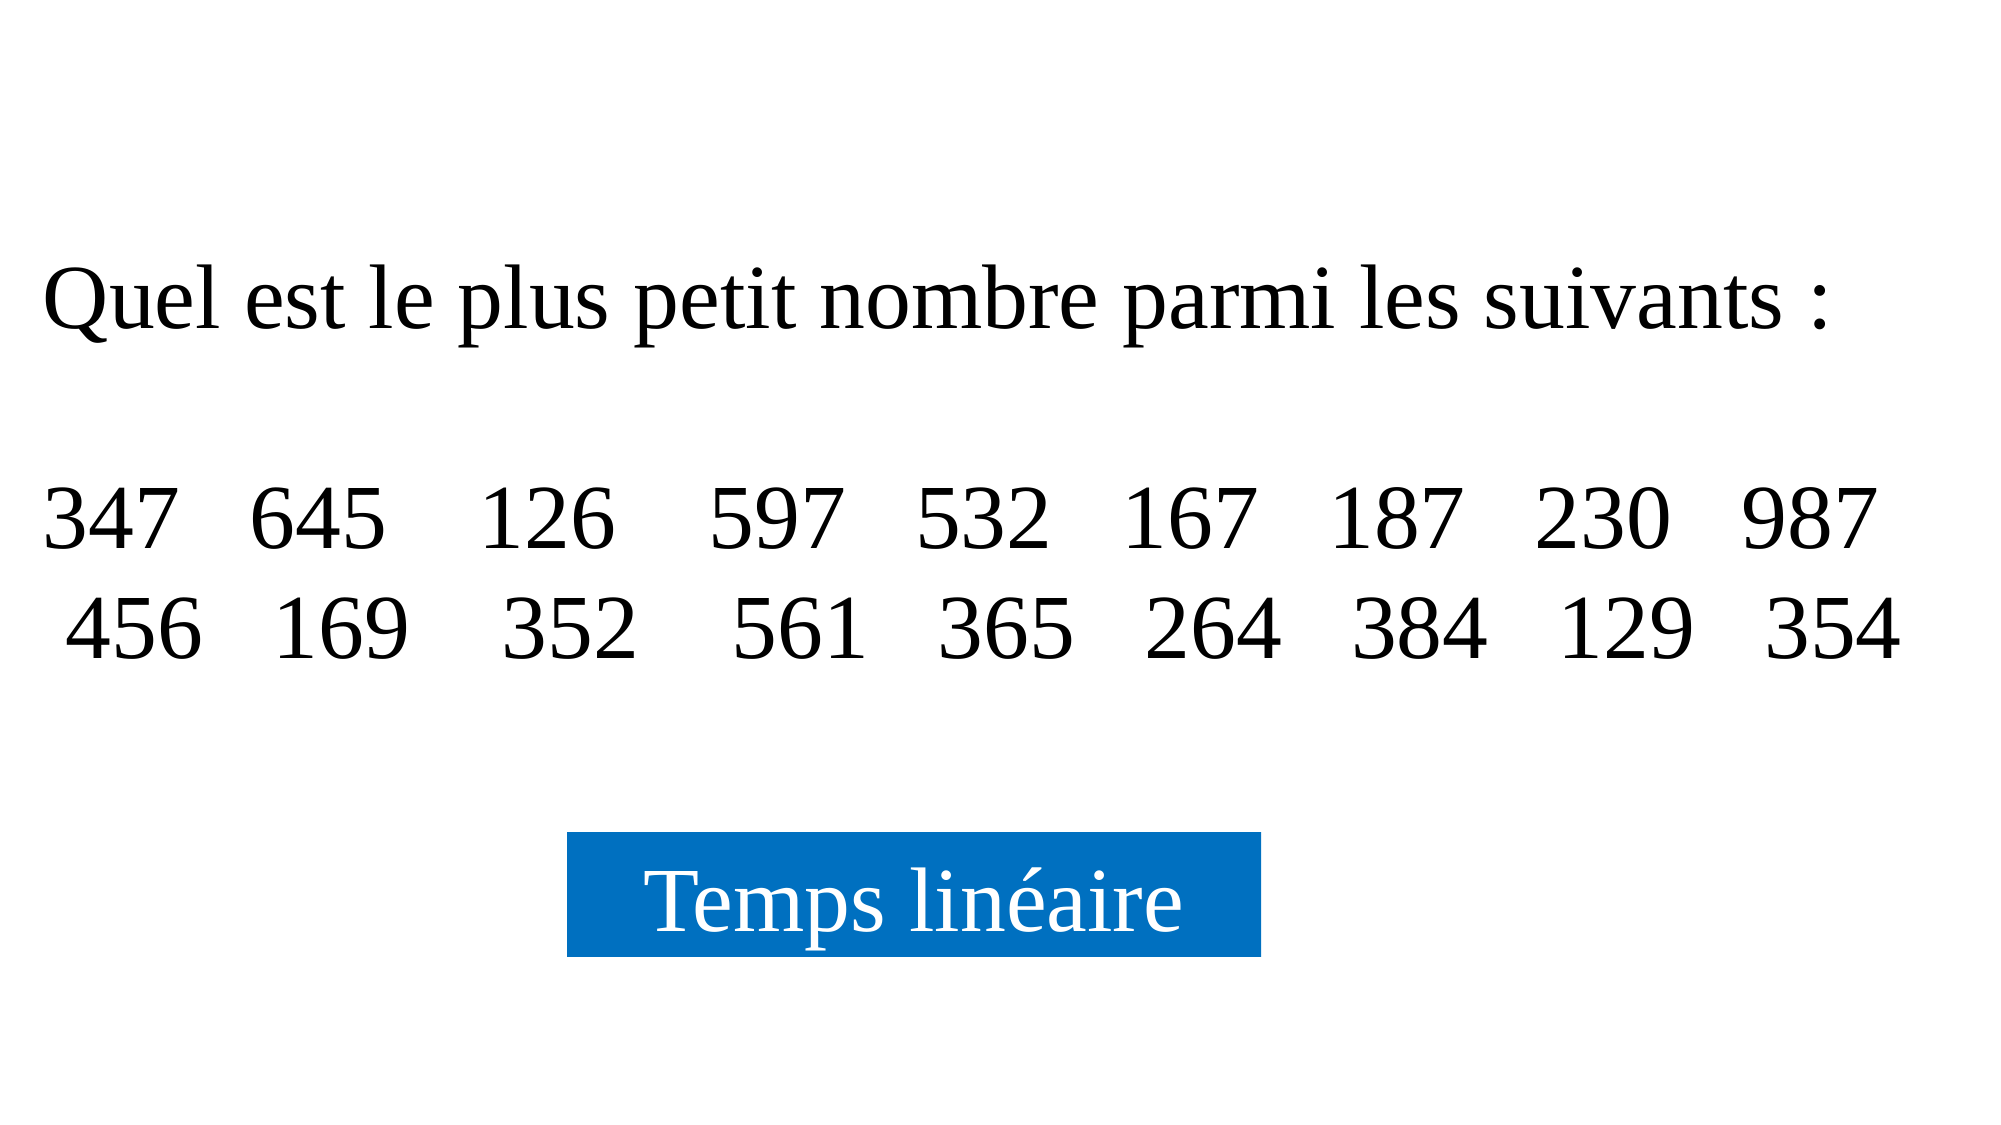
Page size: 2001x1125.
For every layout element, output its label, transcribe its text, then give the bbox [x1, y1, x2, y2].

text_box Temps linéaire [567, 832, 1262, 957]
text_box Quel est le plus petit nombre parmi les suivants : 347 645 126 597 532 167 187 230 987 456 169 352 561 365 264 384 129 354 [28, 229, 1929, 795]
